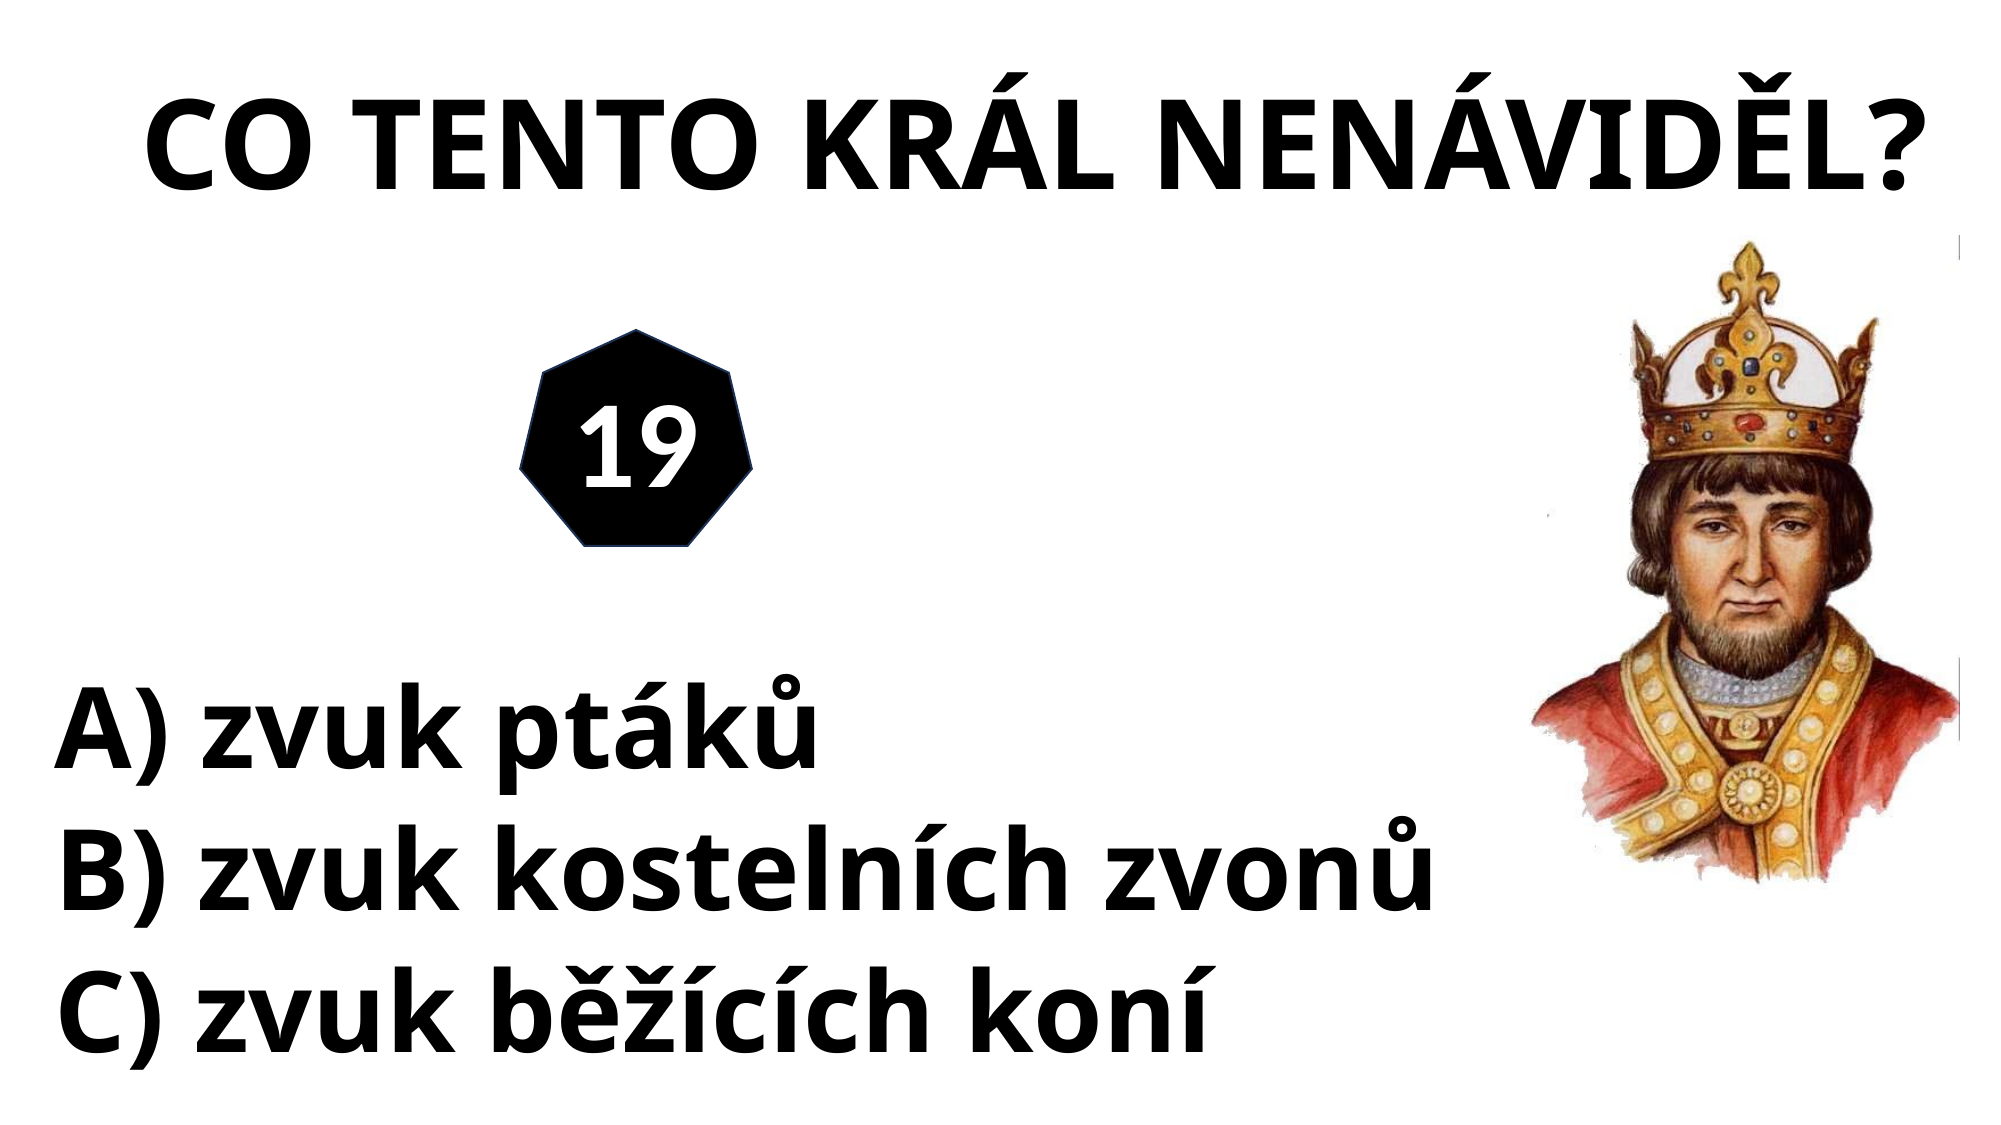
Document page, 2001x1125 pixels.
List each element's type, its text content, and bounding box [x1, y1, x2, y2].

text_box 19 [519, 328, 753, 547]
title CO TENTO KRÁL NENÁVIDĚL? [0, 0, 2000, 225]
subtitle zvuk ptáků zvuk kostelních zvonů zvuk běžících koní [40, 663, 1643, 1125]
picture [1529, 235, 1960, 890]
